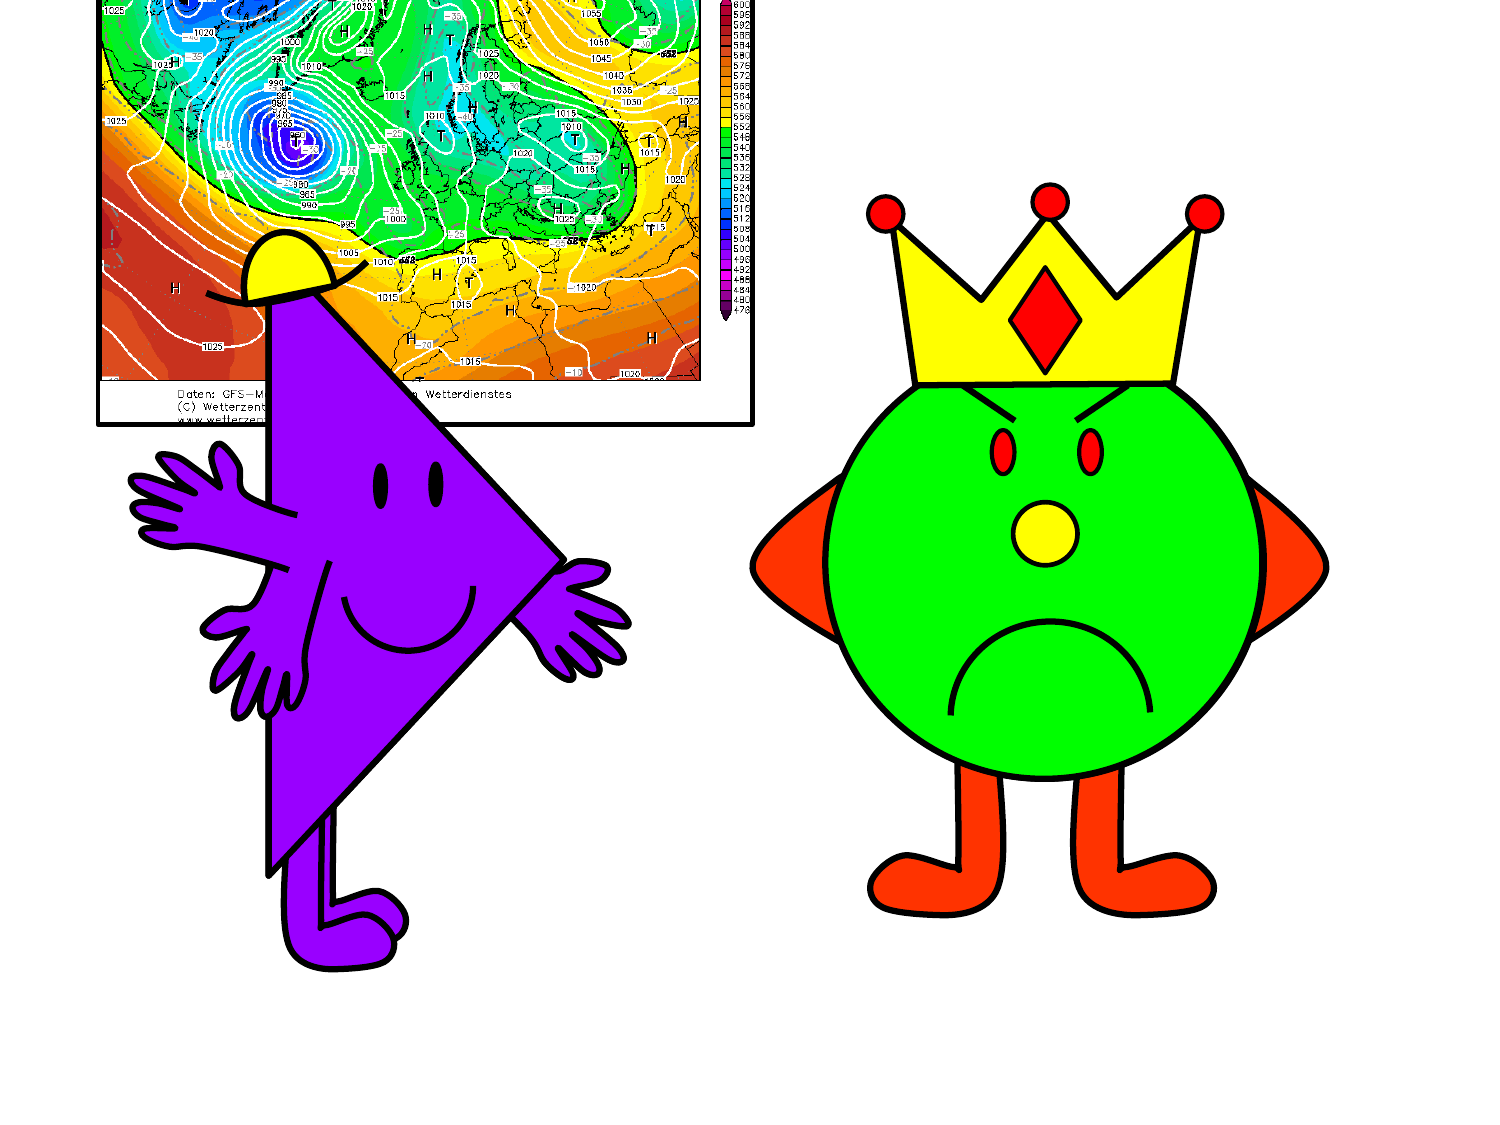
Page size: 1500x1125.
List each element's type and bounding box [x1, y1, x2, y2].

text_box [565, 231, 645, 876]
text_box [129, 453, 200, 548]
text_box [949, 620, 1151, 718]
text_box [867, 184, 1223, 386]
picture [162, 0, 306, 41]
text_box [1249, 477, 1329, 642]
text_box [1010, 500, 1080, 568]
text_box [750, 474, 841, 644]
text_box [869, 764, 1005, 916]
text_box [905, 390, 1182, 429]
text_box [962, 385, 1129, 421]
picture [100, 0, 751, 423]
text_box [823, 394, 1265, 781]
text_box [1072, 768, 1215, 916]
text_box [208, 231, 565, 970]
text_box [991, 429, 1103, 475]
